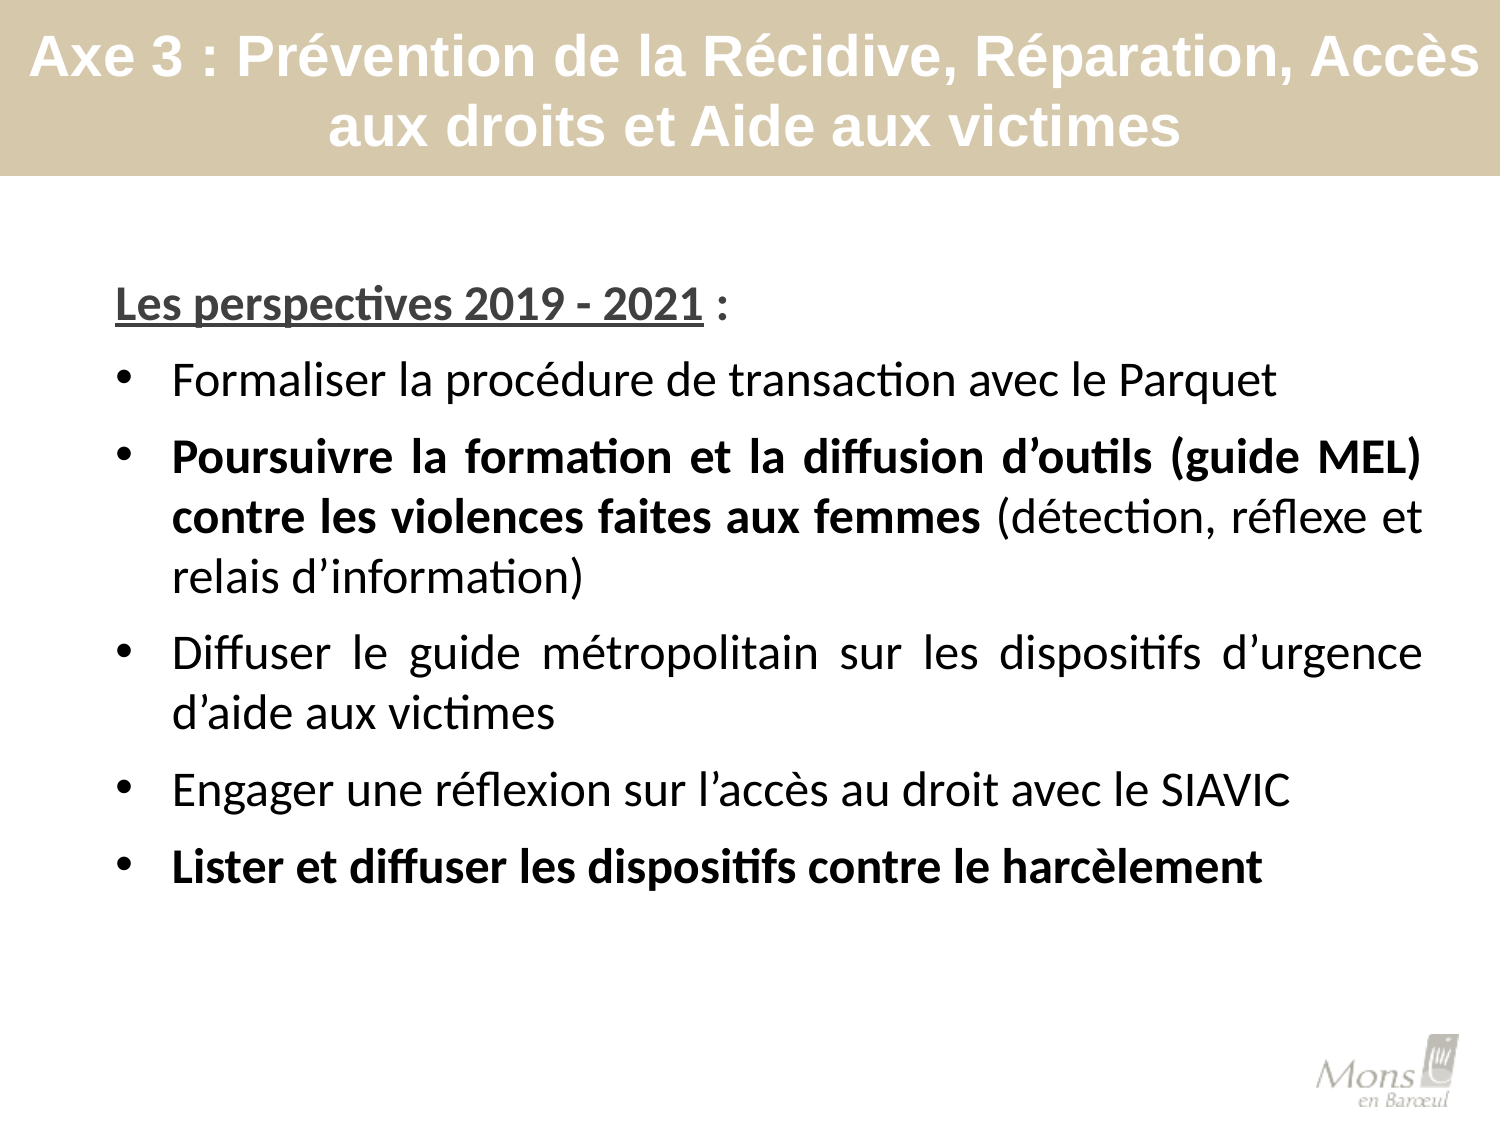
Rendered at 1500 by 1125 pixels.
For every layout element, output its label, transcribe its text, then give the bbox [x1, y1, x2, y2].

text_box Axe 3 : Prévention de la Récidive, Réparation, Accès aux droits et Aide aux victimes [0, 13, 1500, 163]
list Les perspectives 2019 - 2021 : Formaliser la procédure de transaction avec le Parquet Poursuivre la formation et la diffusion d’outils (guide MEL) contre les violences faites aux femmes (détection, réflexe et relais d’information) Diffuser le guide métropolitain sur les dispositifs d’urgence d’aide aux victimes Engager une réflexion sur l’accès au droit avec le SIAVIC Lister et diffuser les dispositifs contre le harcèlement [100, 262, 1438, 1045]
